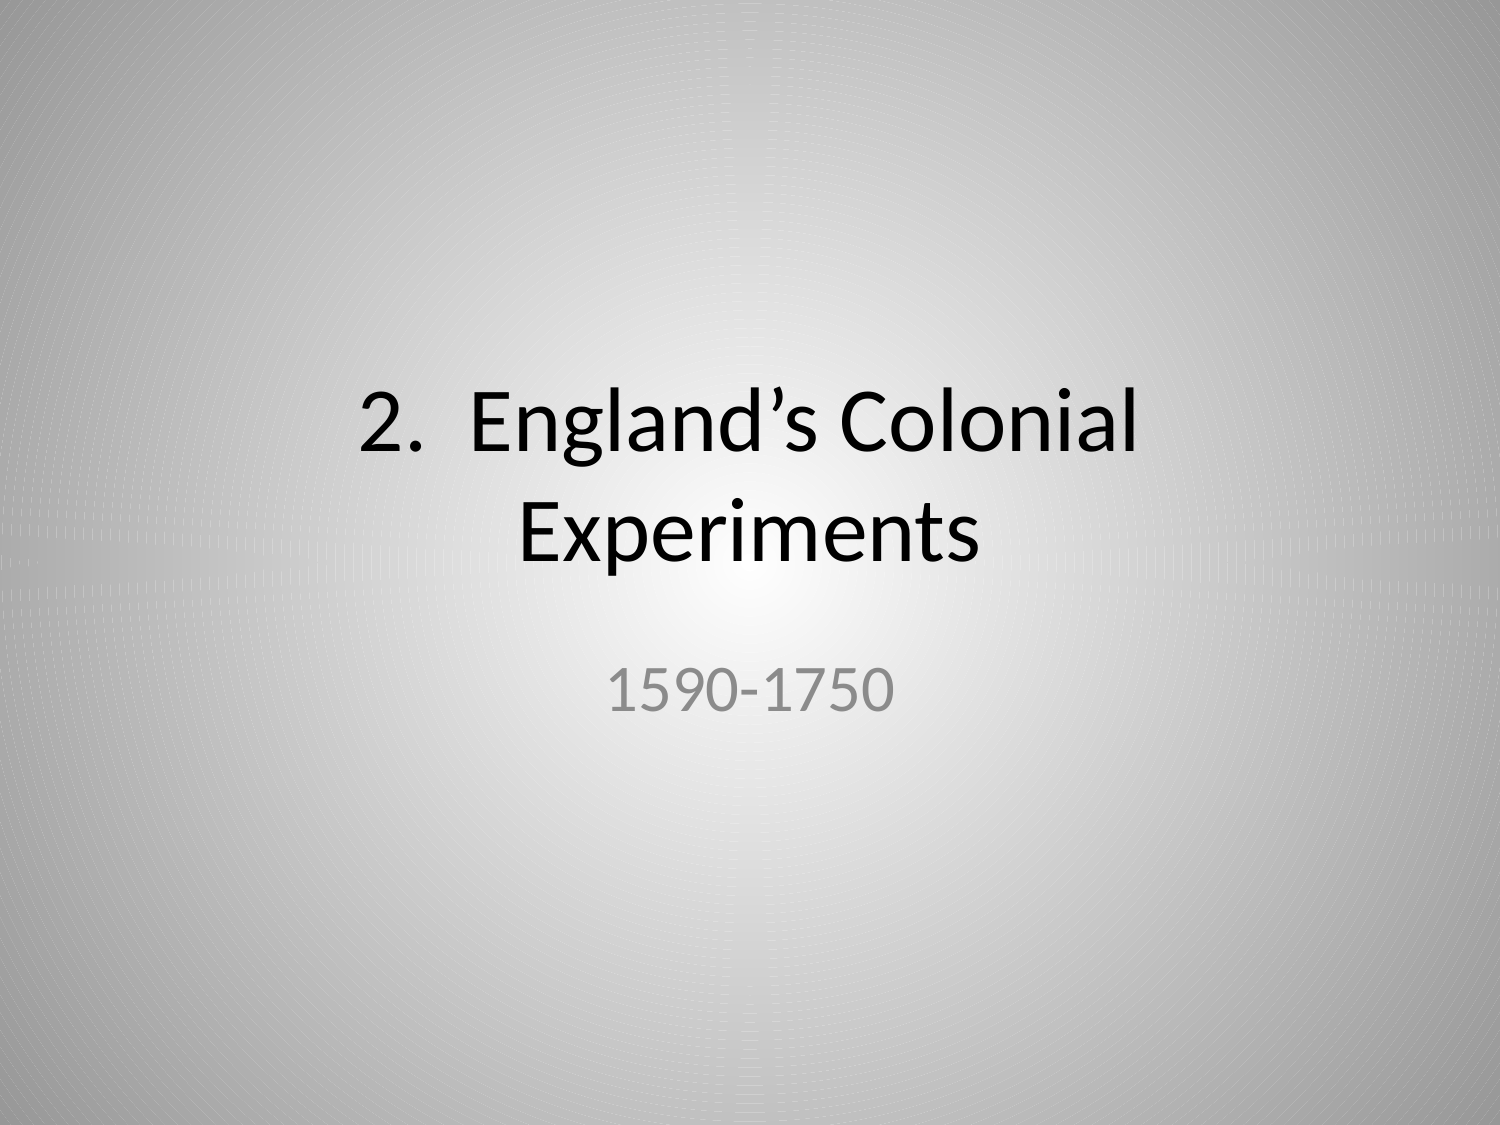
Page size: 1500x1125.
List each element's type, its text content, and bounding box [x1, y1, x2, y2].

title 2. England’s Colonial Experiments [112, 349, 1388, 591]
subtitle 1590-1750 [225, 637, 1275, 925]
